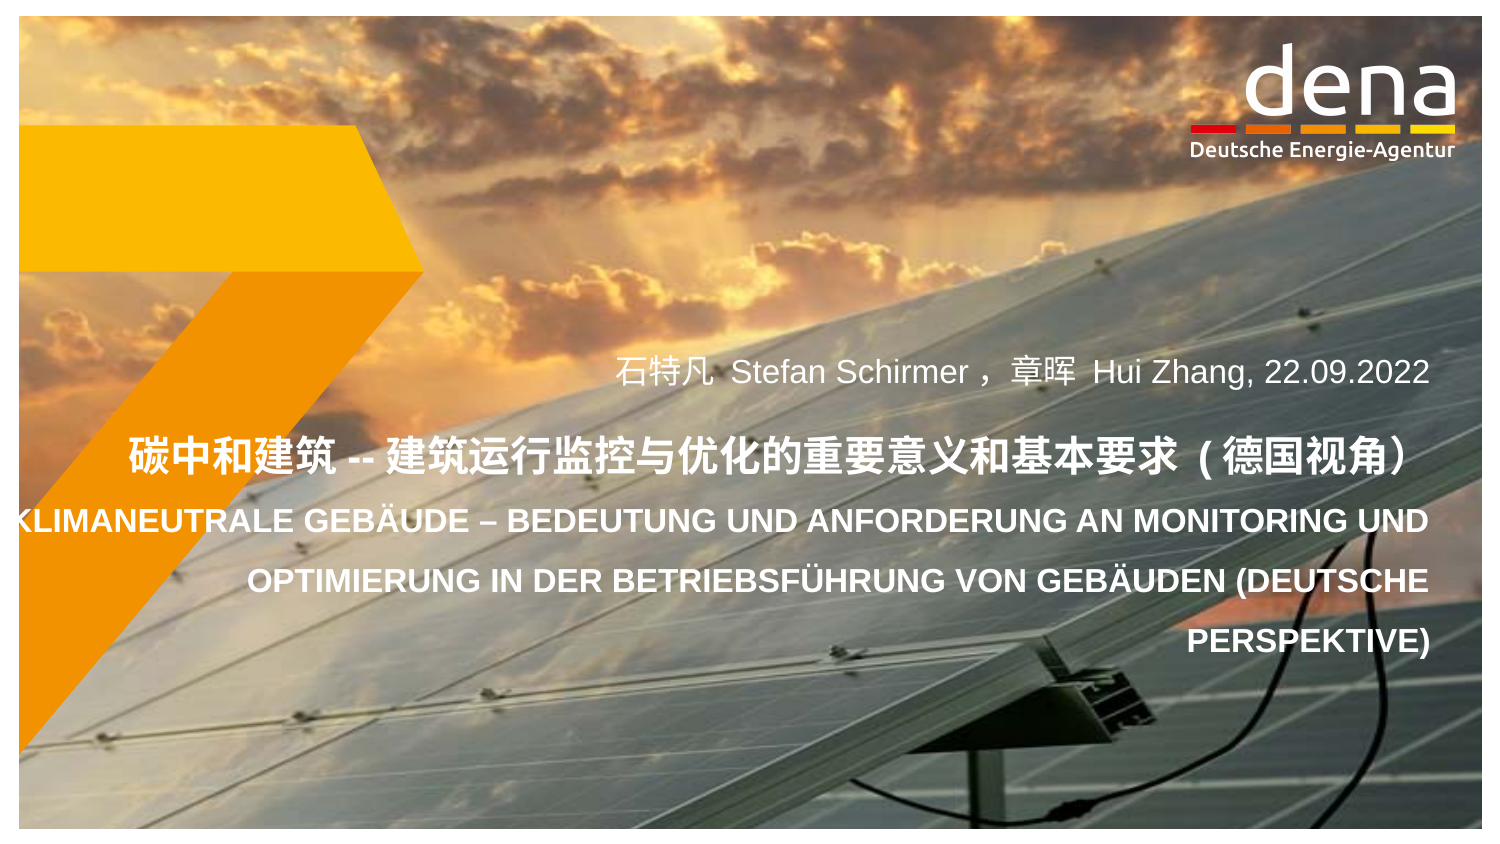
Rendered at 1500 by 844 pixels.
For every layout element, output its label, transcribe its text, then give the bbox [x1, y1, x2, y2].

subtitle 石特凡 Stefan Schirmer，章晖 Hui Zhang, 22.09.2022 [491, 224, 1446, 398]
picture [19, 272, 231, 397]
picture [19, 16, 1482, 829]
title 碳中和建筑--建筑运行监控与优化的重要意义和基本要求 (德国视角） Klimaneutrale Gebäude – Bedeutung und Anforderung an Monitoring und Optimierung in der Betriebsführung von Gebäuden (Deutsche Perspektive) [0, 397, 1446, 776]
